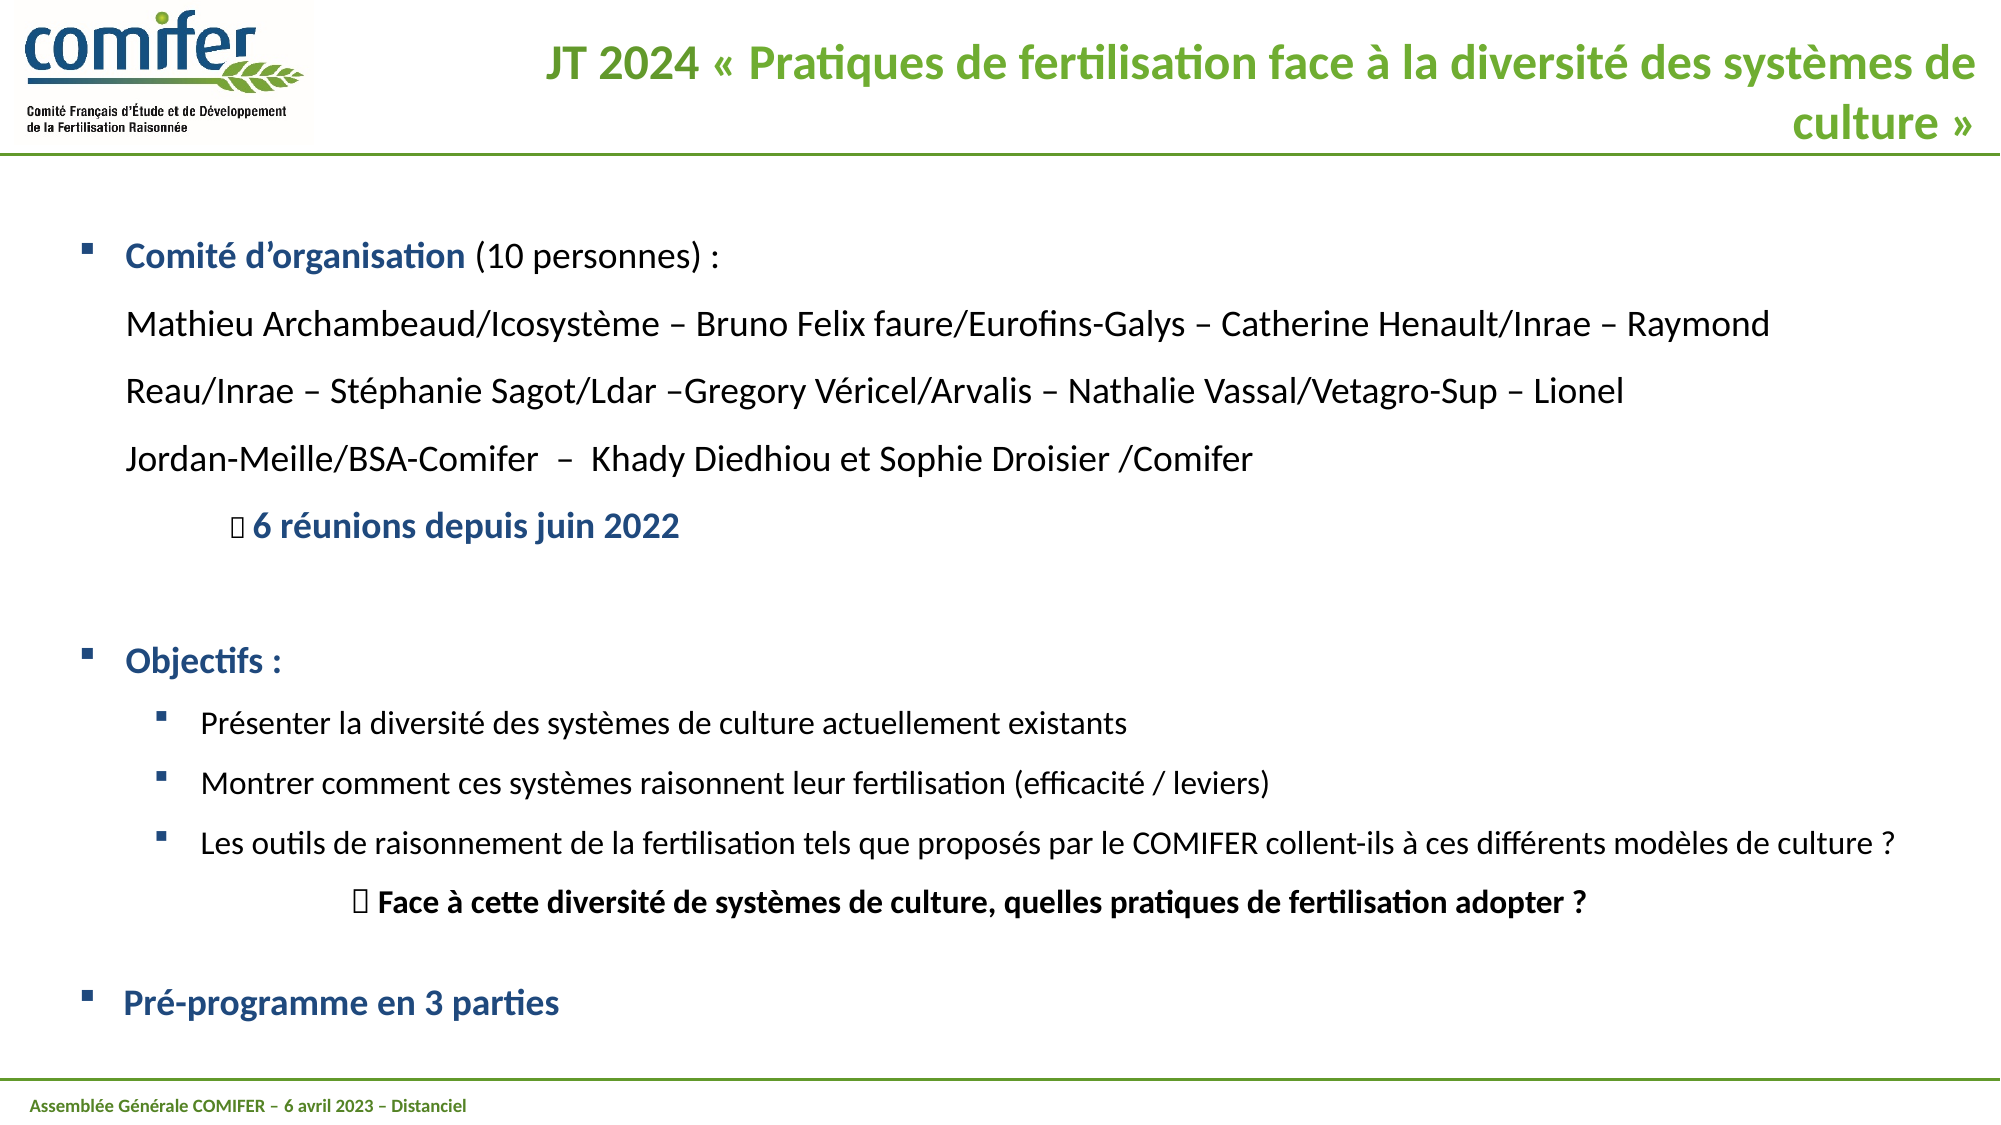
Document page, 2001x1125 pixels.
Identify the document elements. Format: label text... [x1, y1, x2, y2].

picture [14, 0, 314, 145]
text_box Comité d’organisation (10 personnes) : Mathieu Archambeaud/Icosystème – Bruno Felix faure/Eurofins-Galys – Catherine Henault/Inrae – Raymond Reau/Inrae – Stéphanie Sagot/Ldar –Gregory Véricel/Arvalis – Nathalie Vassal/Vetagro-Sup – Lionel Jordan-Meille/BSA-Comifer – Khady Diedhiou et Sophie Droisier /Comifer  6 réunions depuis juin 2022 Objectifs : Présenter la diversité des systèmes de culture actuellement existants Montrer comment ces systèmes raisonnent leur fertilisation (efficacité / leviers) Les outils de raisonnement de la fertilisation tels que proposés par le COMIFER collent-ils à ces différents modèles de culture ?  Face à cette diversité de systèmes de culture, quelles pratiques de fertilisation adopter ? Pré-programme en 3 parties [64, 201, 1926, 1031]
text_box JT 2024 « Pratiques de fertilisation face à la diversité des systèmes de culture » [159, 22, 1993, 158]
